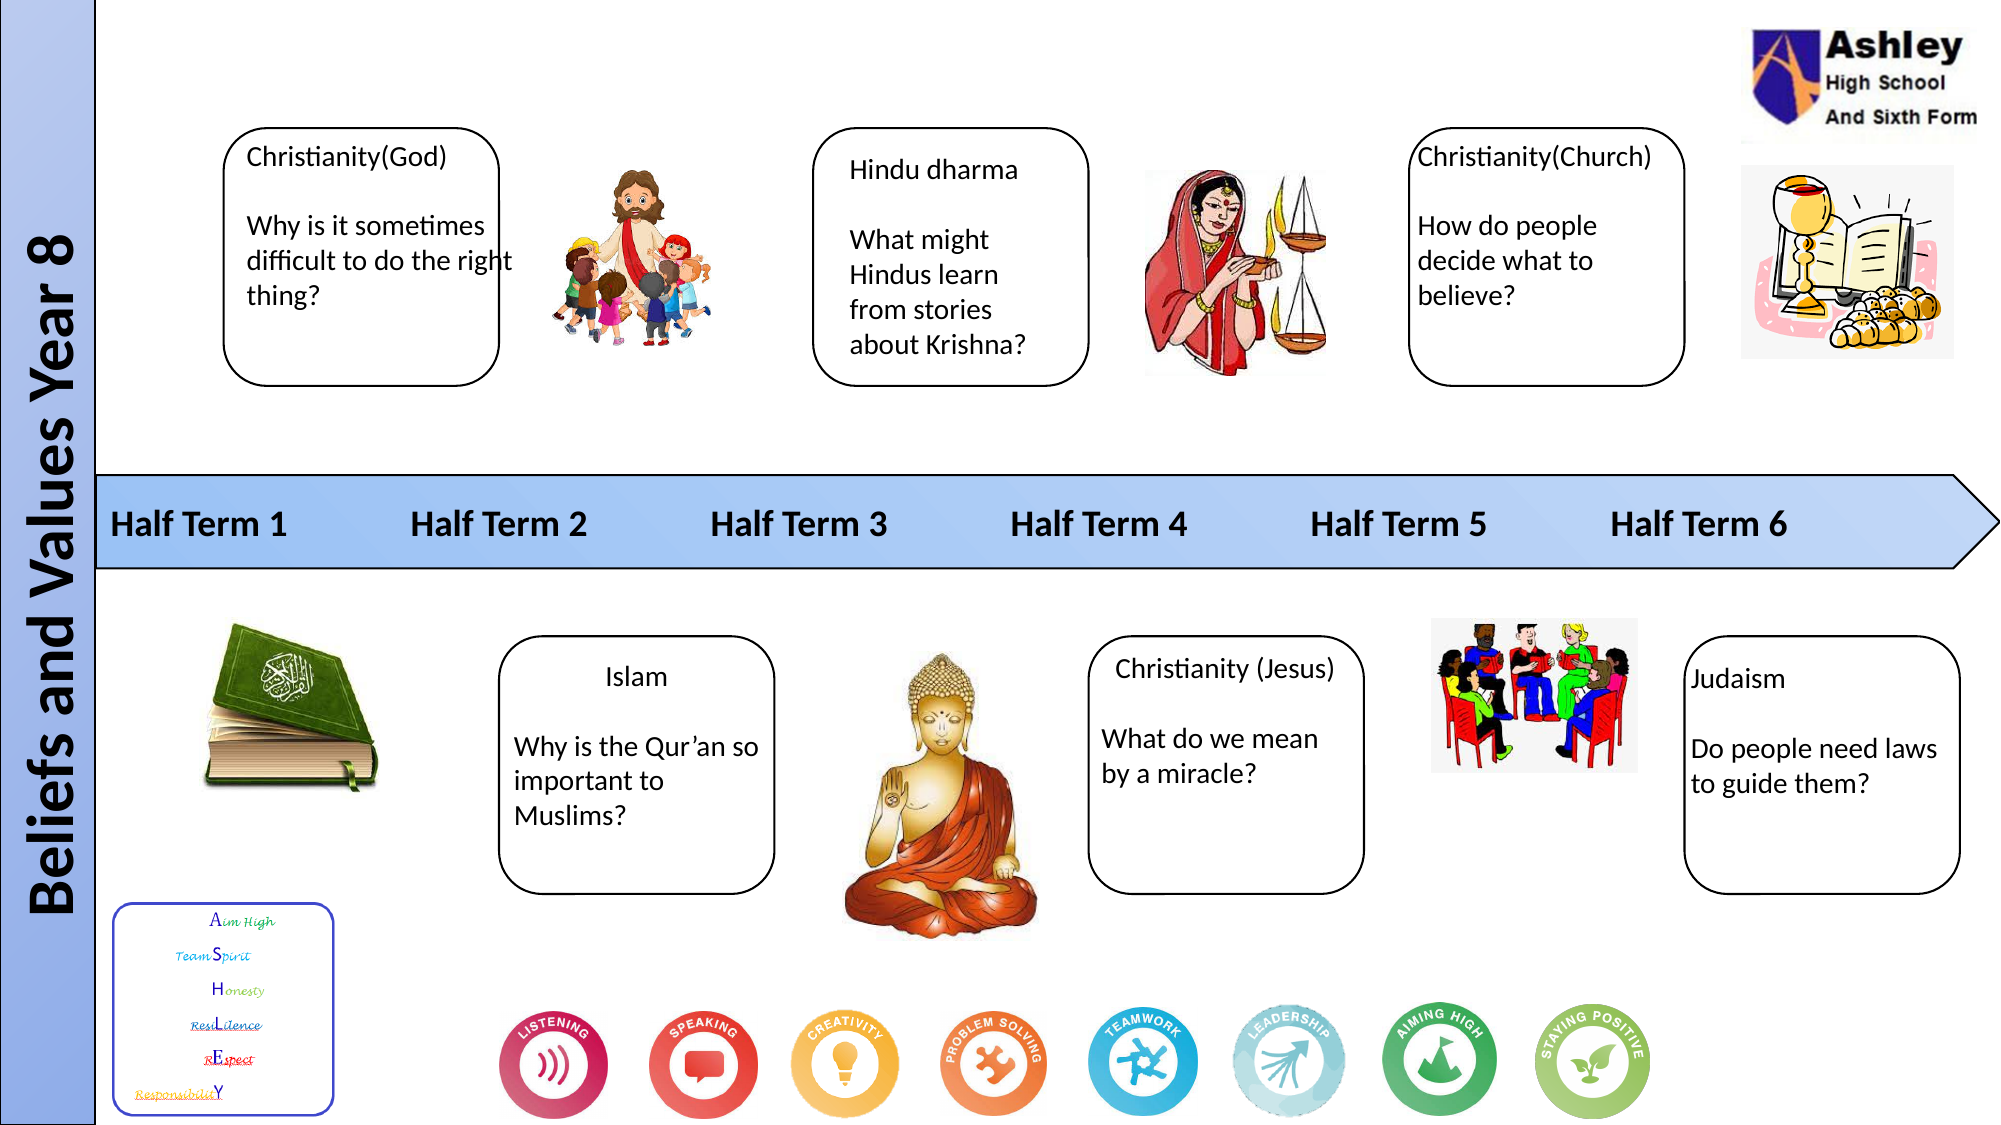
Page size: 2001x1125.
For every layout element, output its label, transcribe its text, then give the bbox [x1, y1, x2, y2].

text_box Judaism Do people need laws to guide them? [1676, 651, 1958, 807]
text_box [222, 145, 501, 387]
text_box Christianity(God) Why is it sometimes difficult to do the right thing? [231, 129, 530, 319]
picture [499, 1010, 608, 1119]
text_box Half Term 1 Half Term 2 Half Term 3 Half Term 4 Half Term 5 Half Term 6 [94, 474, 2000, 570]
picture [649, 1010, 758, 1119]
picture [1088, 1007, 1198, 1116]
text_box Beliefs and Values Year 8 [0, 0, 96, 1125]
text_box [1408, 164, 1686, 387]
picture [1741, 27, 1977, 144]
text_box Hindu dharma What might Hindus learn from stories about Krishna? [834, 143, 1066, 368]
picture [1144, 170, 1326, 376]
picture [1382, 1002, 1497, 1116]
picture [940, 1010, 1047, 1116]
text_box Christianity (Jesus) What do we mean by a miracle? [1086, 642, 1365, 797]
picture [1535, 1004, 1650, 1119]
picture [842, 651, 1040, 941]
picture [779, 998, 915, 1124]
picture [552, 170, 711, 346]
picture [1431, 618, 1638, 773]
text_box Islam Why is the Qur’an so important to Muslims? [499, 649, 775, 839]
text_box [1108, 635, 1345, 642]
picture [199, 617, 380, 799]
text_box [1693, 635, 1951, 651]
text_box [510, 635, 764, 649]
text_box [1683, 663, 1961, 896]
picture [1226, 998, 1355, 1124]
text_box Christianity(Church) How do people decide what to believe? [1402, 129, 1685, 319]
picture [1741, 165, 1954, 359]
picture [110, 899, 337, 1119]
text_box [497, 670, 776, 896]
text_box [1087, 764, 1366, 896]
text_box [812, 127, 1090, 387]
